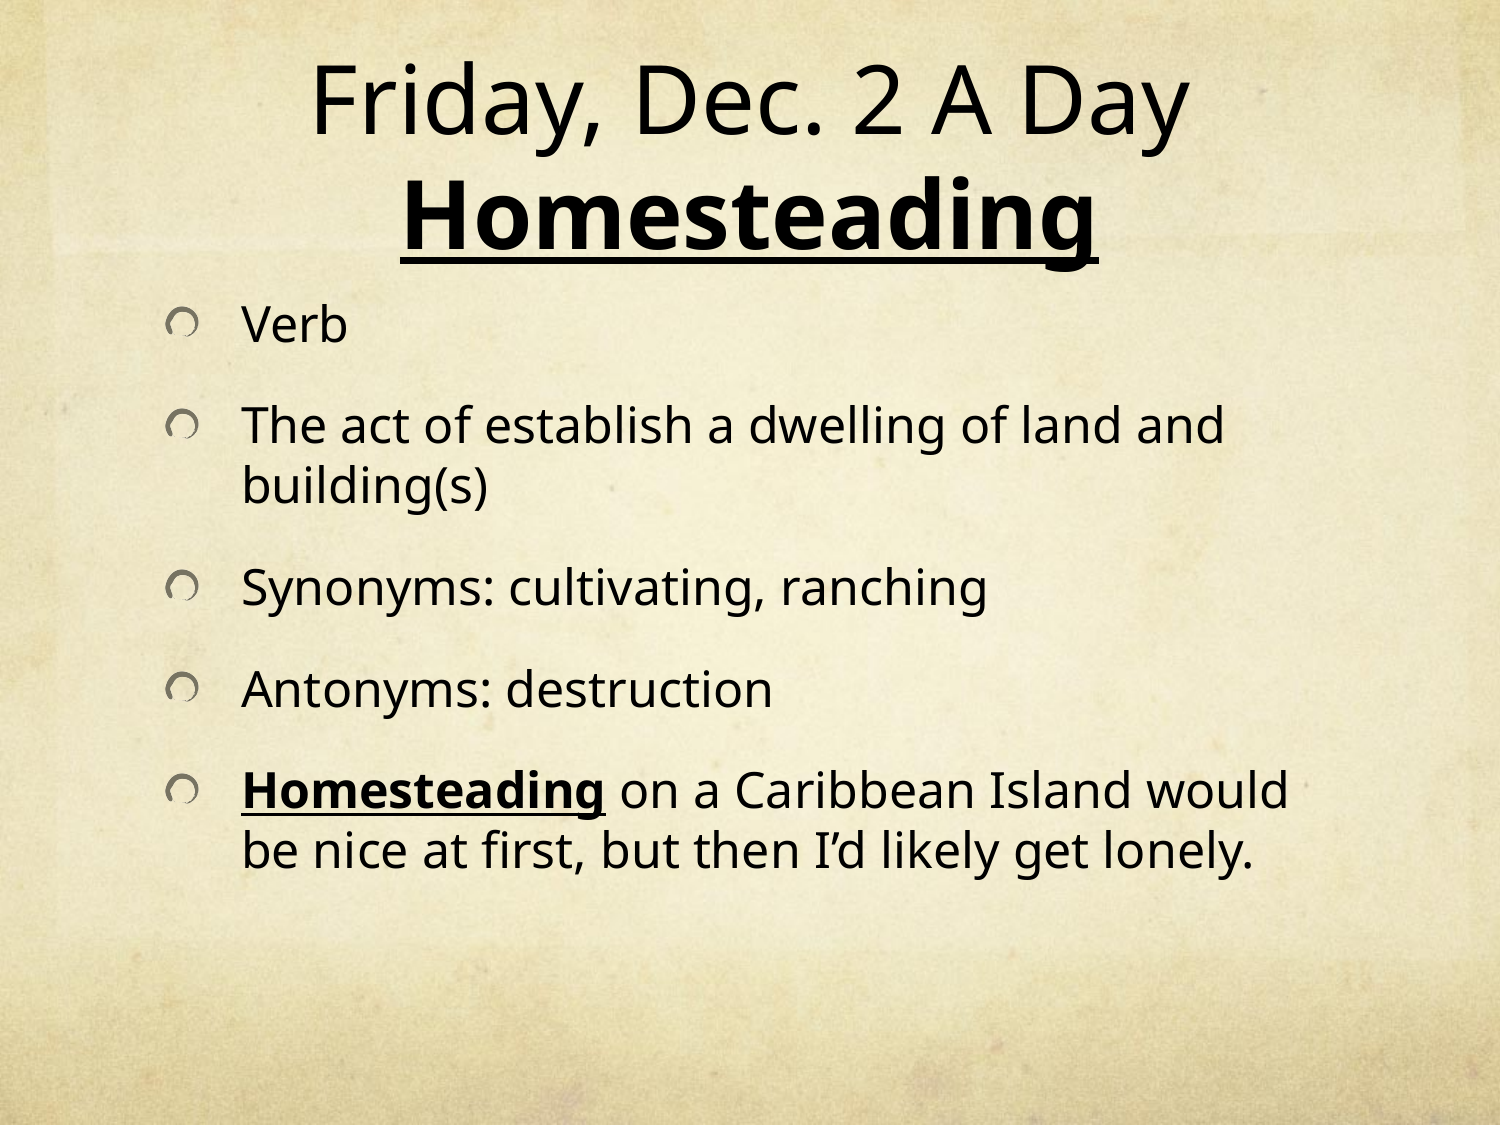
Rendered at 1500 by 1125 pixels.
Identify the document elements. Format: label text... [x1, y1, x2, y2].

list Verb The act of establish a dwelling of land and building(s) Synonyms: cultivating, ranching Antonyms: destruction Homesteading on a Caribbean Island would be nice at first, but then I’d likely get lonely. [150, 284, 1350, 950]
picture [0, 0, 1500, 1125]
title Friday, Dec. 2 A Day Homesteading [150, 82, 1350, 225]
